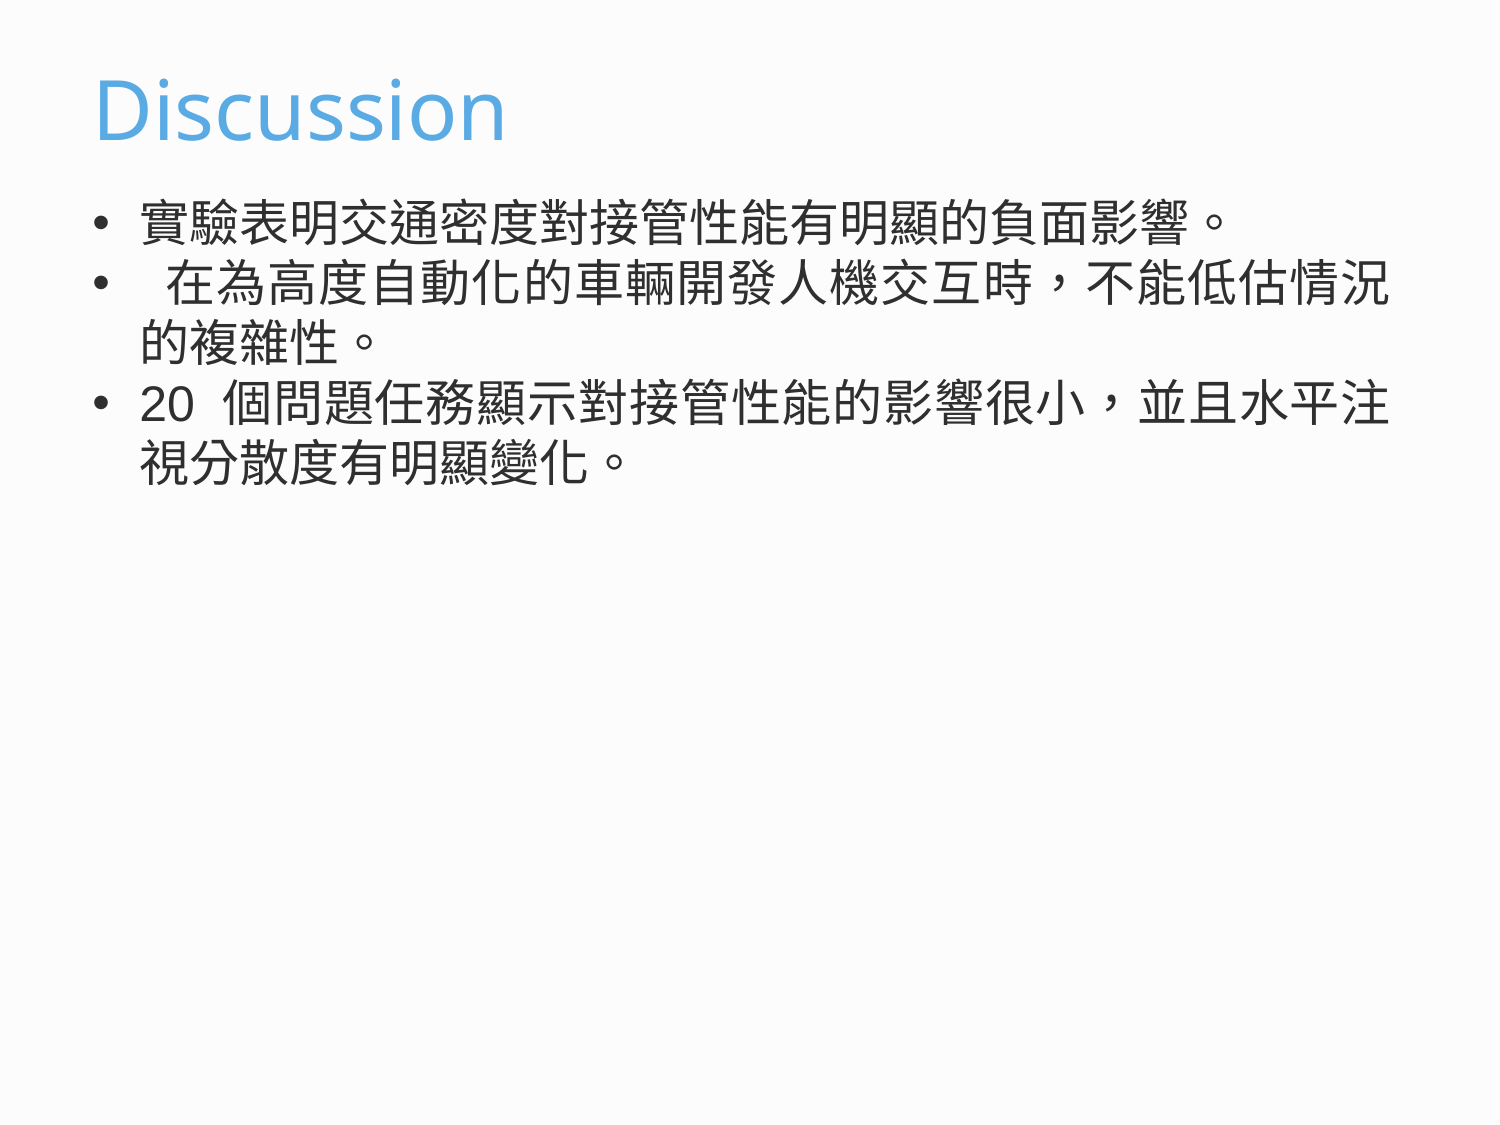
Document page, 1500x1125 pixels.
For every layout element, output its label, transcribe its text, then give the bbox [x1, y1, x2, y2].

text_box 實驗表明交通密度對接管性能有明顯的負面影響。 在為高度自動化的車輛開發人機交互時，不能低估情況的複雜性。 20 個問題任務顯示對接管性能的影響很小，並且水平注視分散度有明顯變化。 [77, 184, 1415, 498]
title Discussion [77, 42, 1428, 171]
